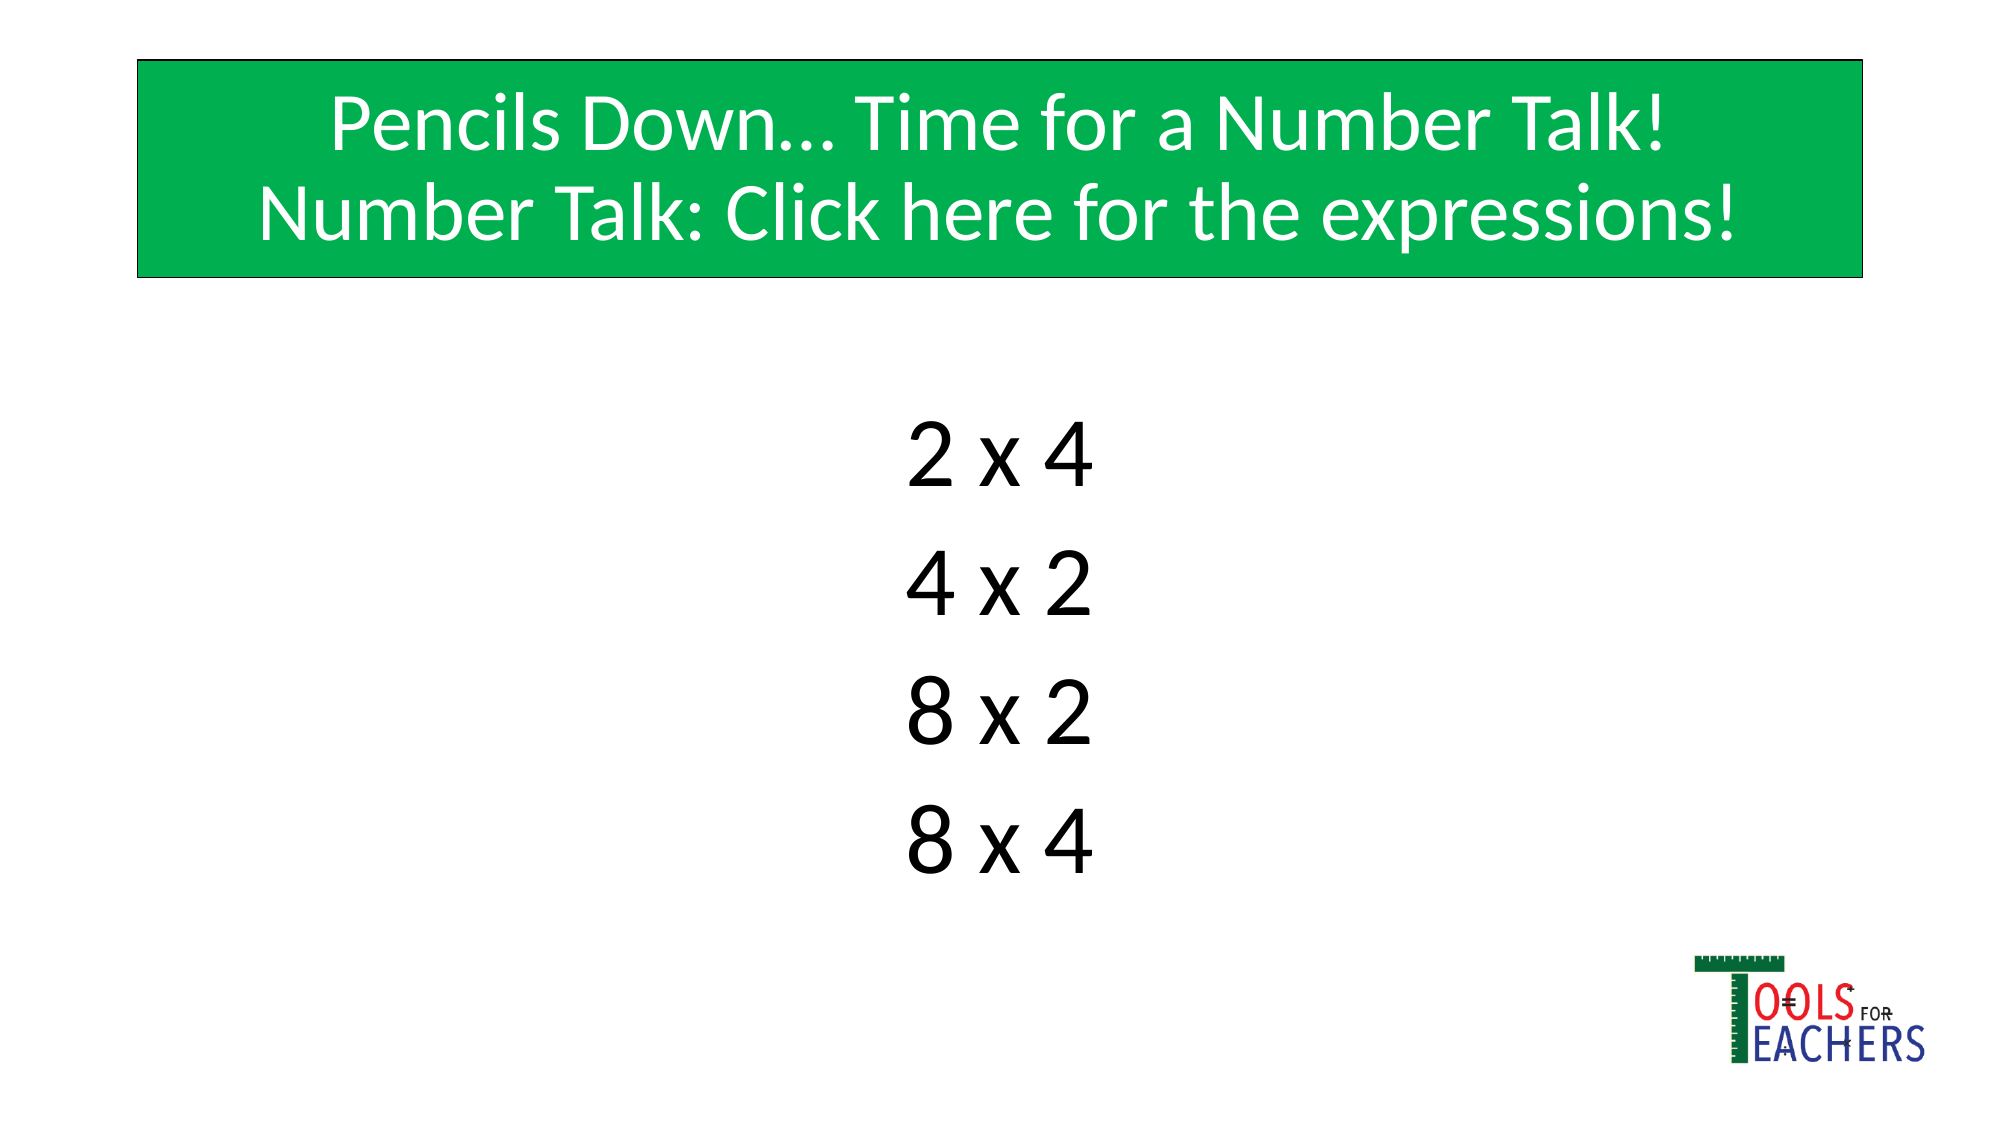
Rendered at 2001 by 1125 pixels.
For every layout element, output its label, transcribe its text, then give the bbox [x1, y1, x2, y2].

title Pencils Down… Time for a Number Talk! Number Talk: Click here for the expressions! [137, 59, 1863, 278]
picture [1688, 917, 1938, 1110]
list 2 x 4 4 x 2 8 x 2 8 x 4 [137, 290, 1863, 1005]
